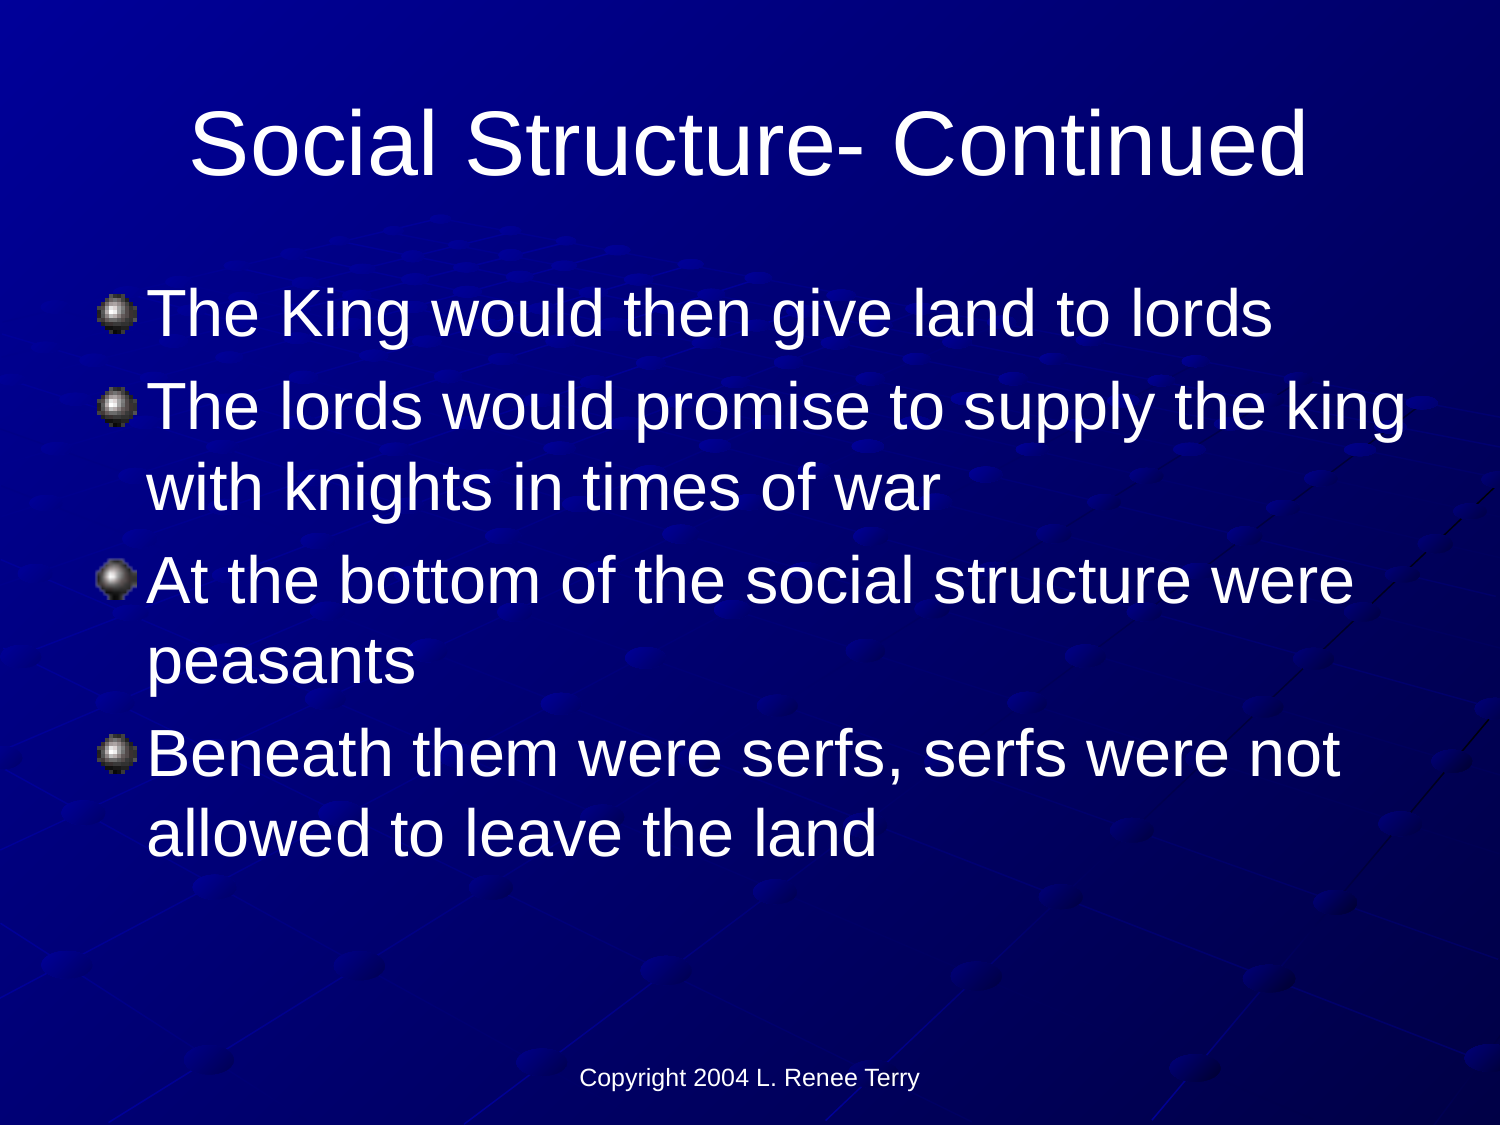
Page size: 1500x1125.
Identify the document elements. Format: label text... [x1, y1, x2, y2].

picture [90, 726, 137, 774]
picture [90, 553, 137, 600]
picture [90, 286, 137, 334]
title Social Structure- Continued [74, 44, 1426, 233]
picture [90, 379, 137, 427]
footer Copyright 2004 L. Renee Terry [512, 1023, 988, 1100]
list The King would then give land to lords The lords would promise to supply the king with knights in times of war At the bottom of the social structure were peasants Beneath them were serfs, serfs were not allowed to leave the land [74, 262, 1426, 1007]
